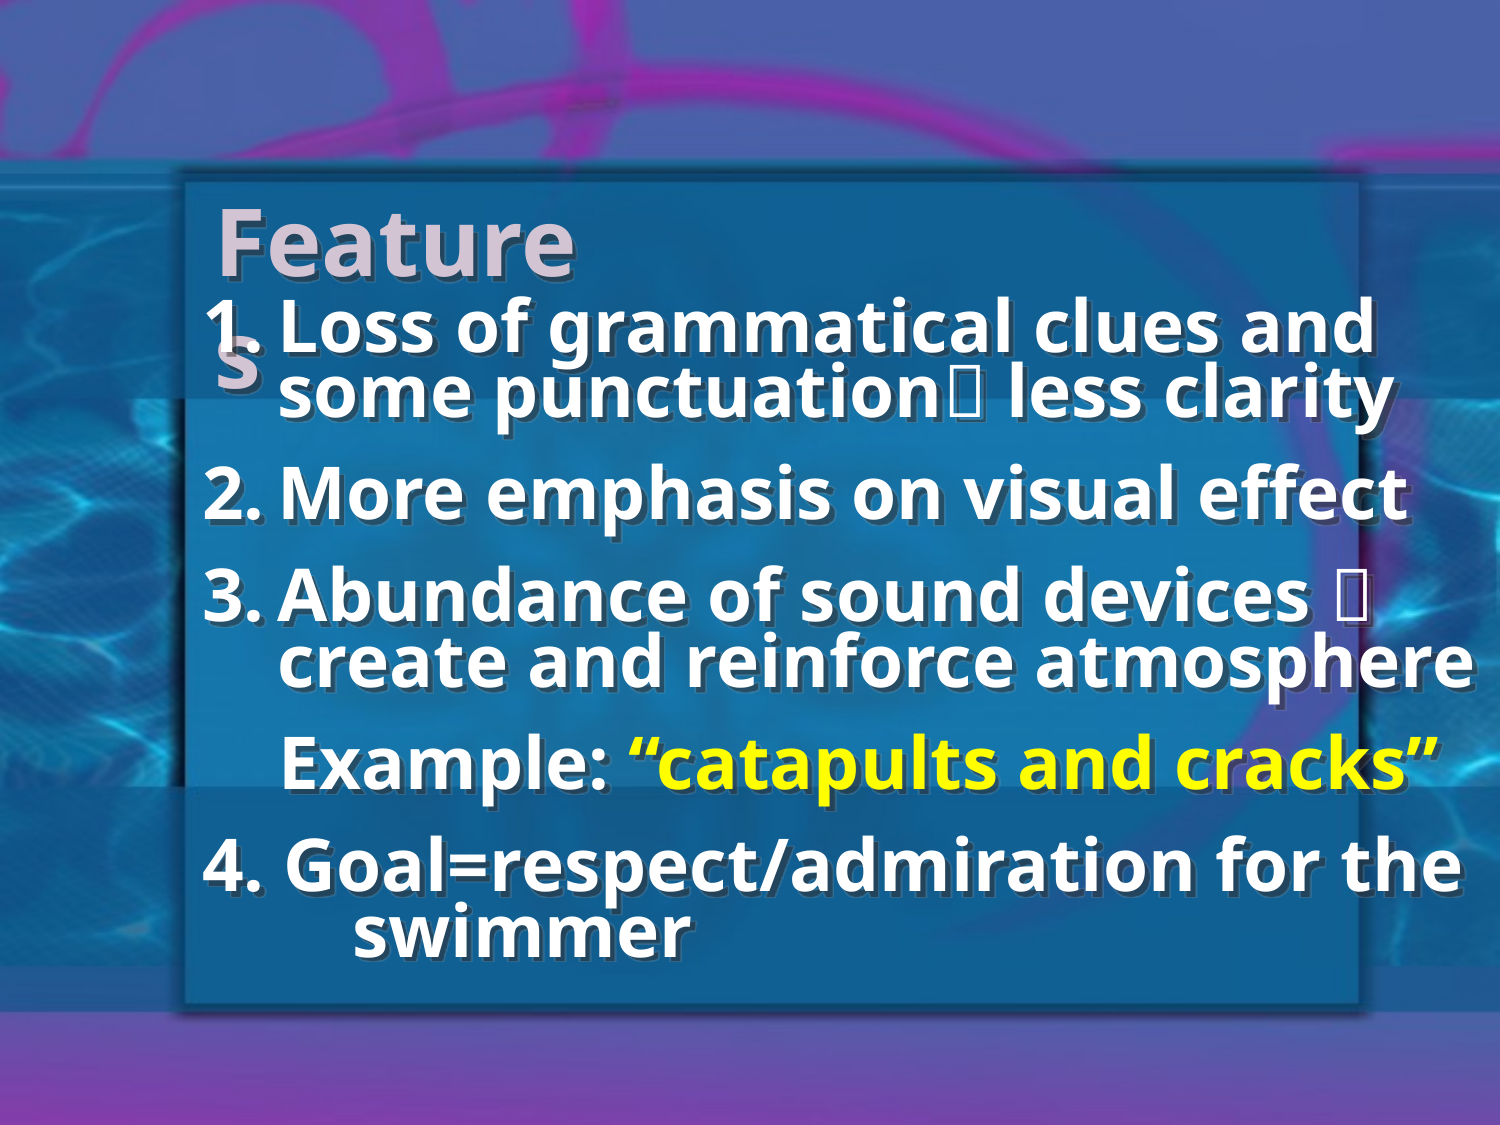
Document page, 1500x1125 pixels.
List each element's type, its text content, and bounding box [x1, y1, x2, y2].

text_box Loss of grammatical clues and some punctuation less clarity More emphasis on visual effect Abundance of sound devices  create and reinforce atmosphere Example: “catapults and cracks” 4. Goal=respect/admiration for the swimmer [187, 292, 1500, 1080]
picture [0, 0, 1500, 1125]
text_box Features [200, 174, 625, 292]
